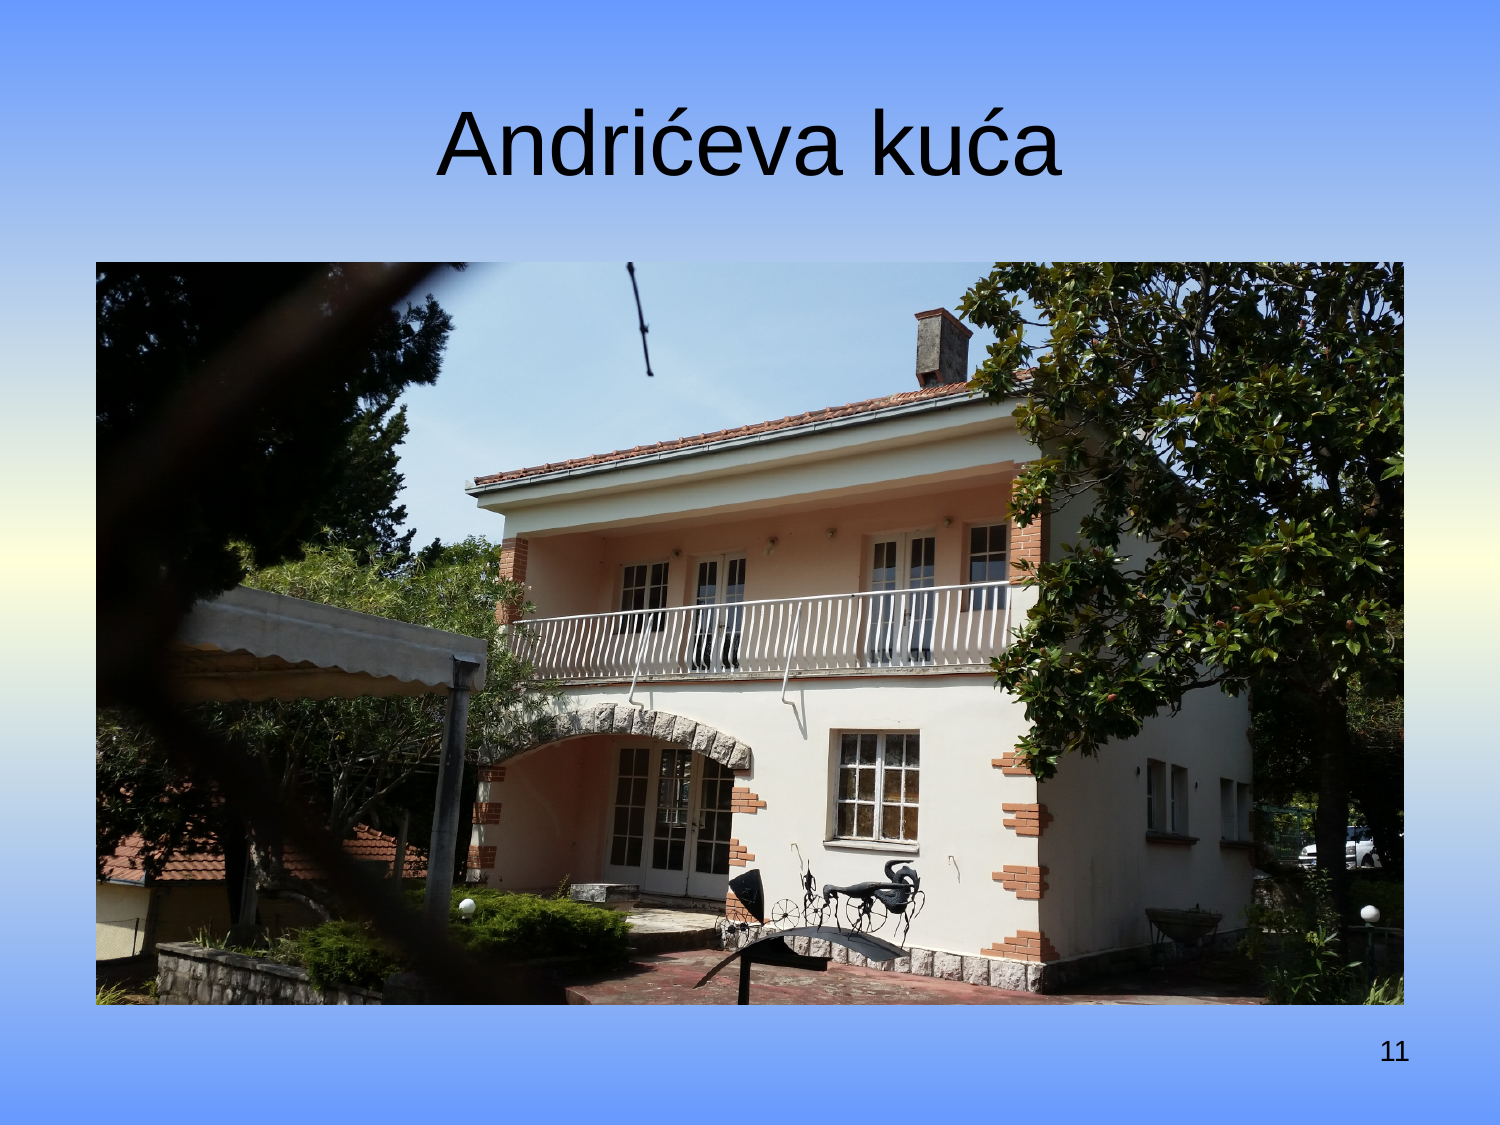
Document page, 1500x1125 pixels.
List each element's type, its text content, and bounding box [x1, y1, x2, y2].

title Andrićeva kuća [75, 45, 1425, 233]
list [96, 262, 1404, 1006]
slide_number 11 [1074, 1024, 1425, 1103]
